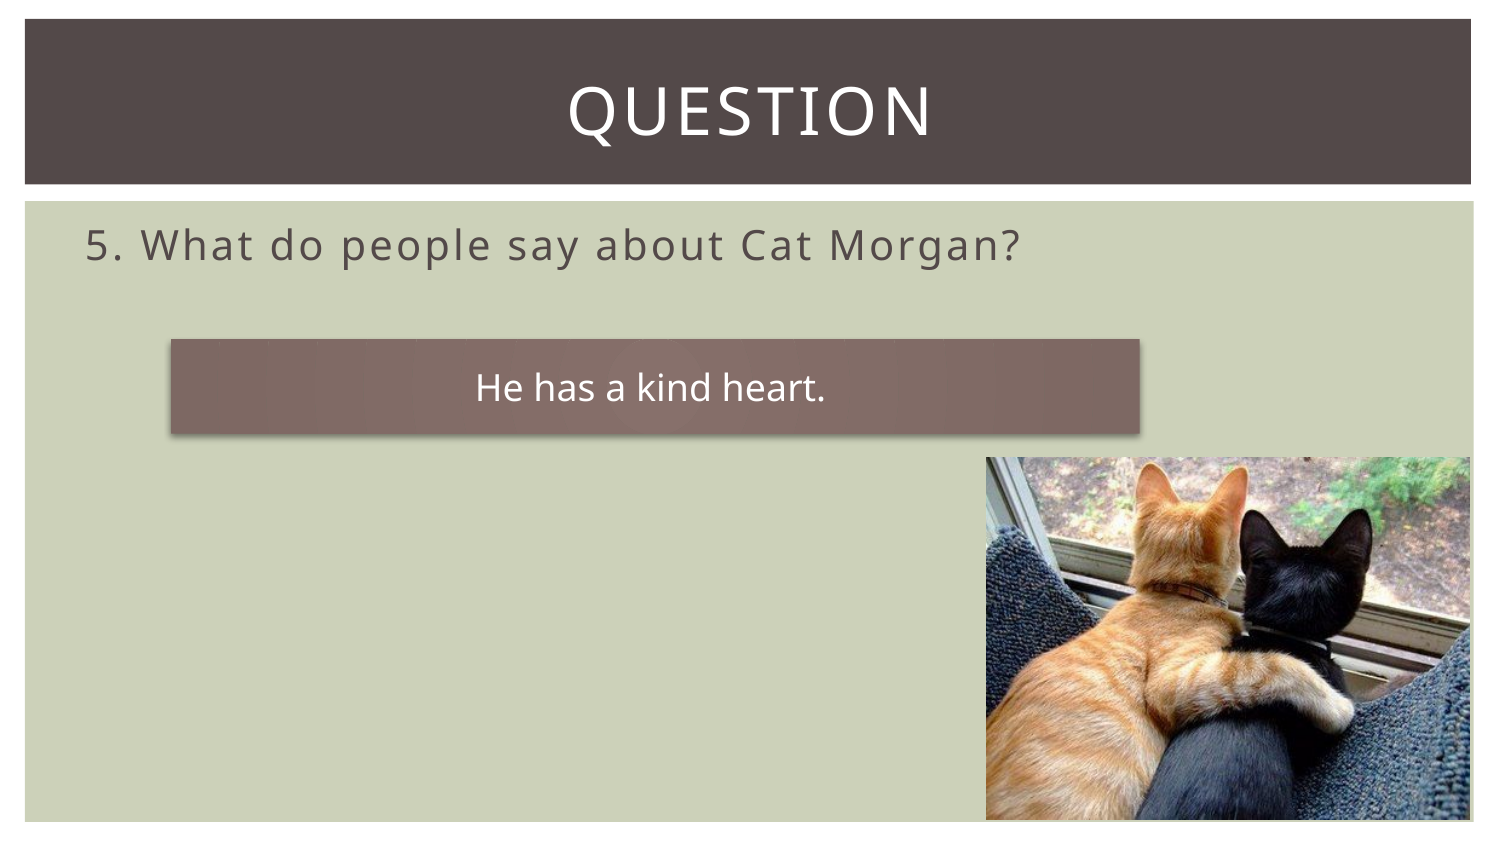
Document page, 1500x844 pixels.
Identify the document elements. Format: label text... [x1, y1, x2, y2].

text_box He has a kind heart. [171, 339, 1140, 434]
picture [985, 456, 1470, 821]
list 5. What do people say about Cat Morgan? [62, 211, 1442, 754]
title Question [62, 43, 1438, 174]
